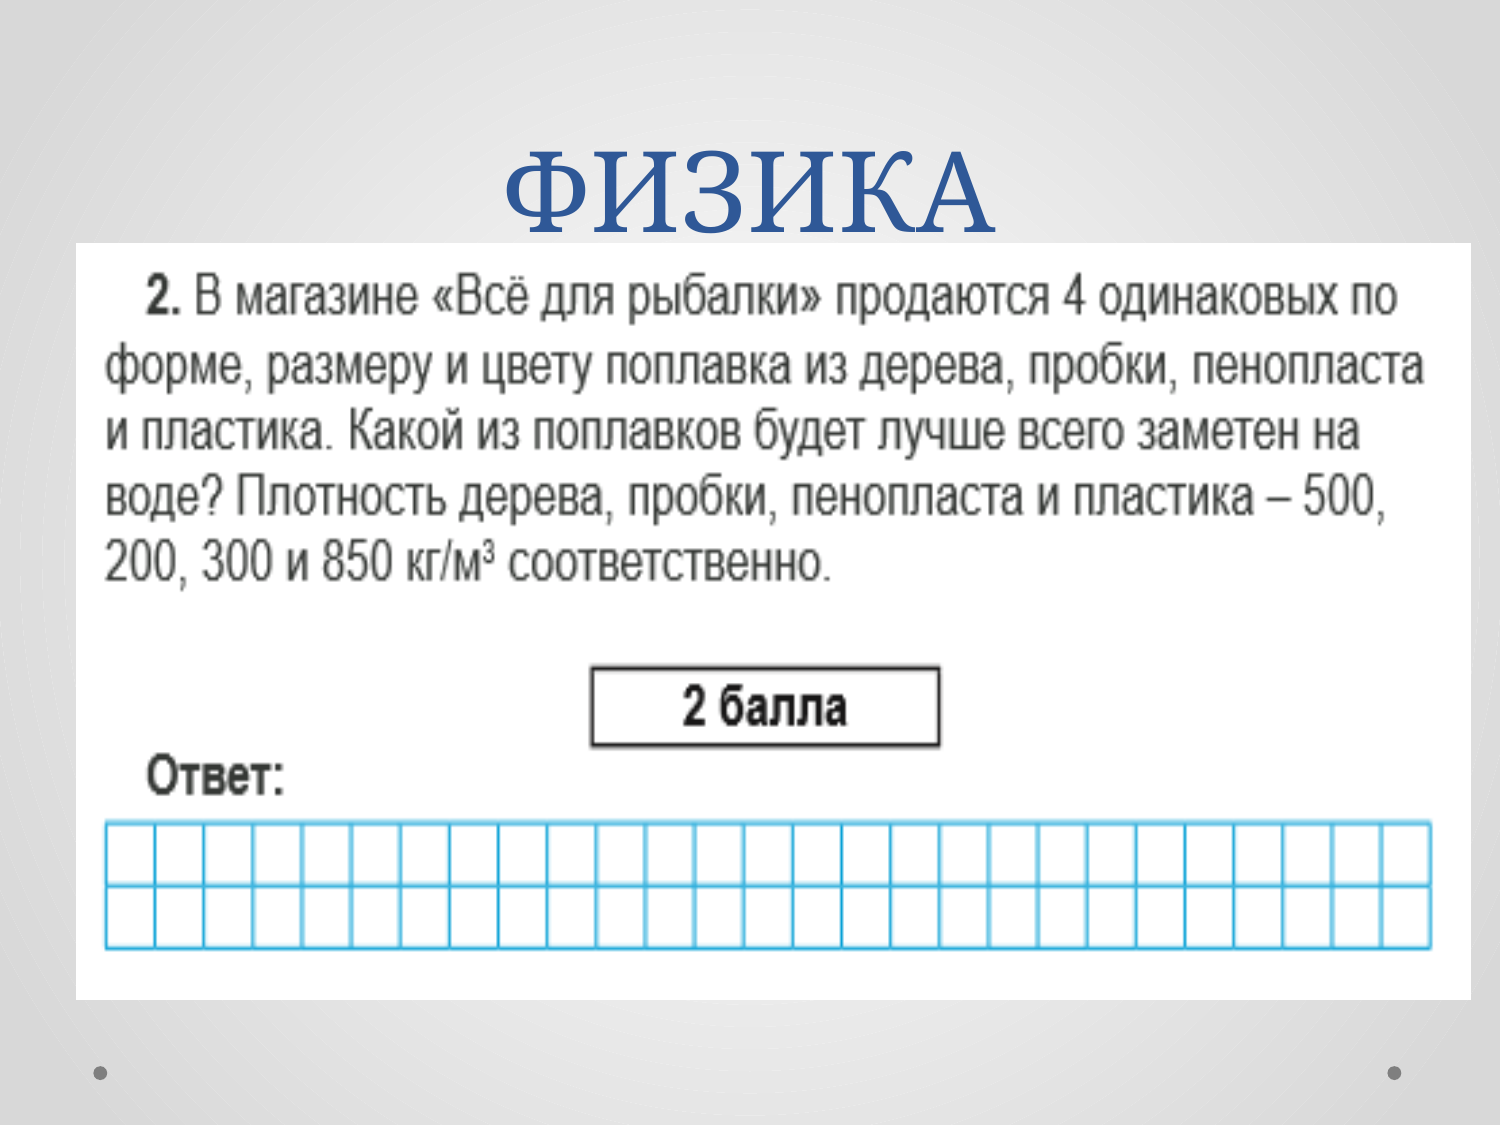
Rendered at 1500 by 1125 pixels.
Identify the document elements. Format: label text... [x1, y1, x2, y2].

title ФИЗИКА [75, 0, 1425, 242]
picture [76, 243, 1471, 1000]
